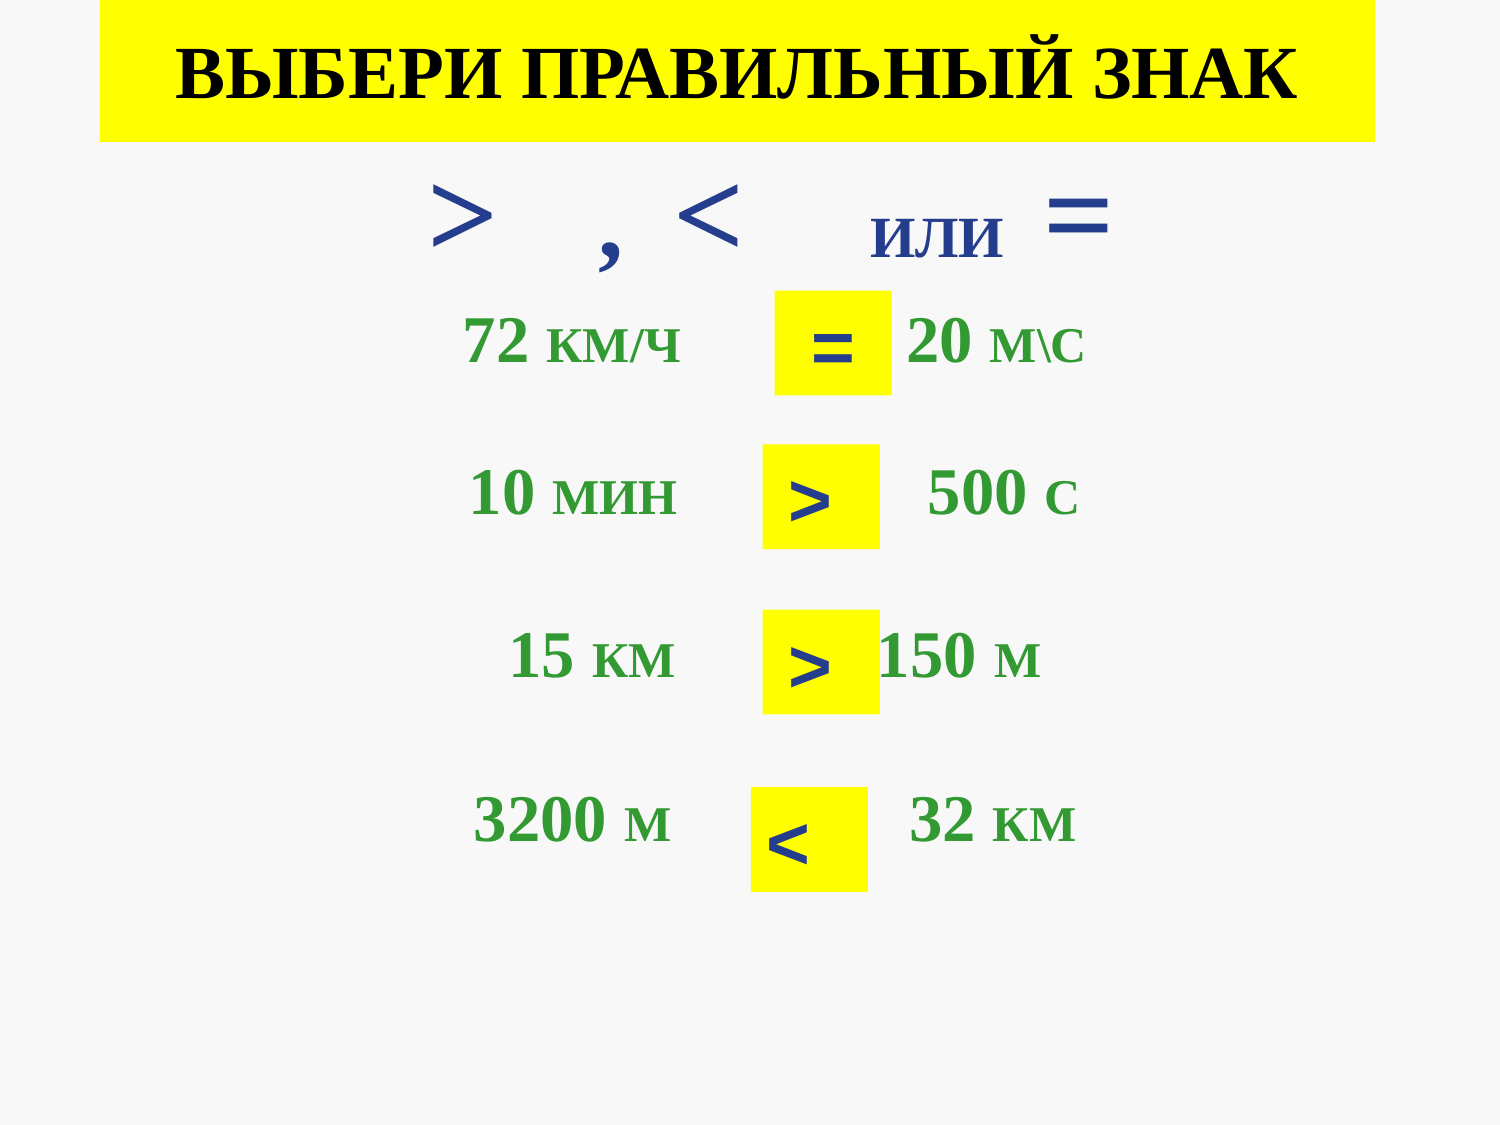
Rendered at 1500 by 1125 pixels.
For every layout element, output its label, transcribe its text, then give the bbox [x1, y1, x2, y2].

text_box = [774, 290, 892, 396]
text_box > [762, 609, 880, 715]
text_box > [762, 444, 880, 550]
text_box < [750, 787, 868, 892]
title ВЫБЕРИ ПРАВИЛЬНЫЙ ЗНАК [99, 0, 1376, 143]
list > , < ИЛИ = 72 КМ/Ч 20 М\С 10 МИН 500 С 15 КМ 150 М 3200 М 32 КМ [137, 125, 1413, 929]
